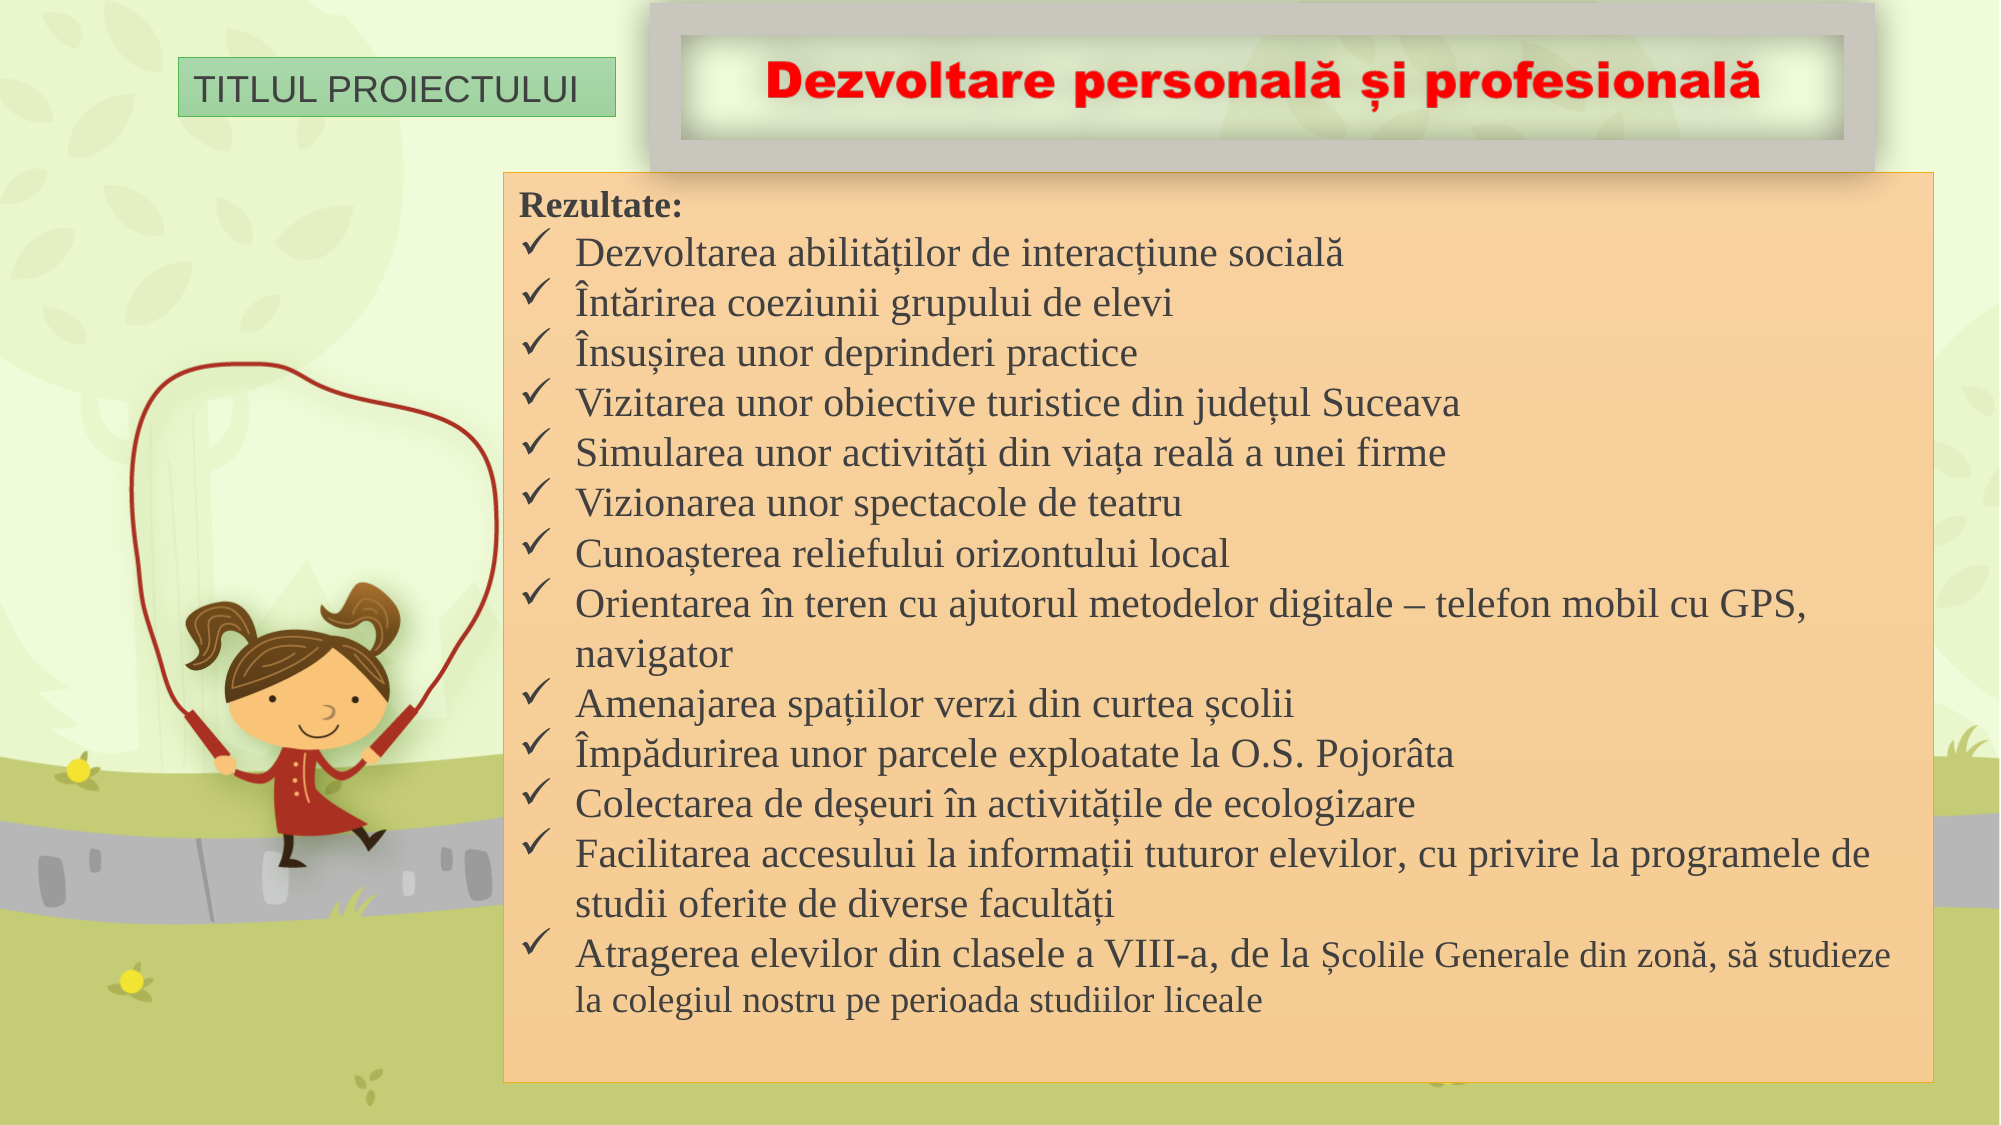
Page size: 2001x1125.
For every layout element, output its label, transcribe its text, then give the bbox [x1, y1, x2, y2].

text_box TITLUL PROIECTULUI [178, 57, 616, 117]
list Rezultate: Dezvoltarea abilităților de interacțiune socială Întărirea coeziunii grupului de elevi Însușirea unor deprinderi practice Vizitarea unor obiective turistice din județul Suceava Simularea unor activități din viața reală a unei firme Vizionarea unor spectacole de teatru Cunoașterea reliefului orizontului local Orientarea în teren cu ajutorul metodelor digitale – telefon mobil cu GPS, navigator Amenajarea spațiilor verzi din curtea școlii Împădurirea unor parcele exploatate la O.S. Pojorâta Colectarea de deșeuri în activitățile de ecologizare Facilitarea accesului la informații tuturor elevilor, cu privire la programele de studii oferite de diverse facultăți Atragerea elevilor din clasele a VIII-a, de la Școlile Generale din zonă, să studieze la colegiul nostru pe perioada studiilor liceale [503, 172, 1934, 1083]
picture [0, 0, 2000, 1125]
